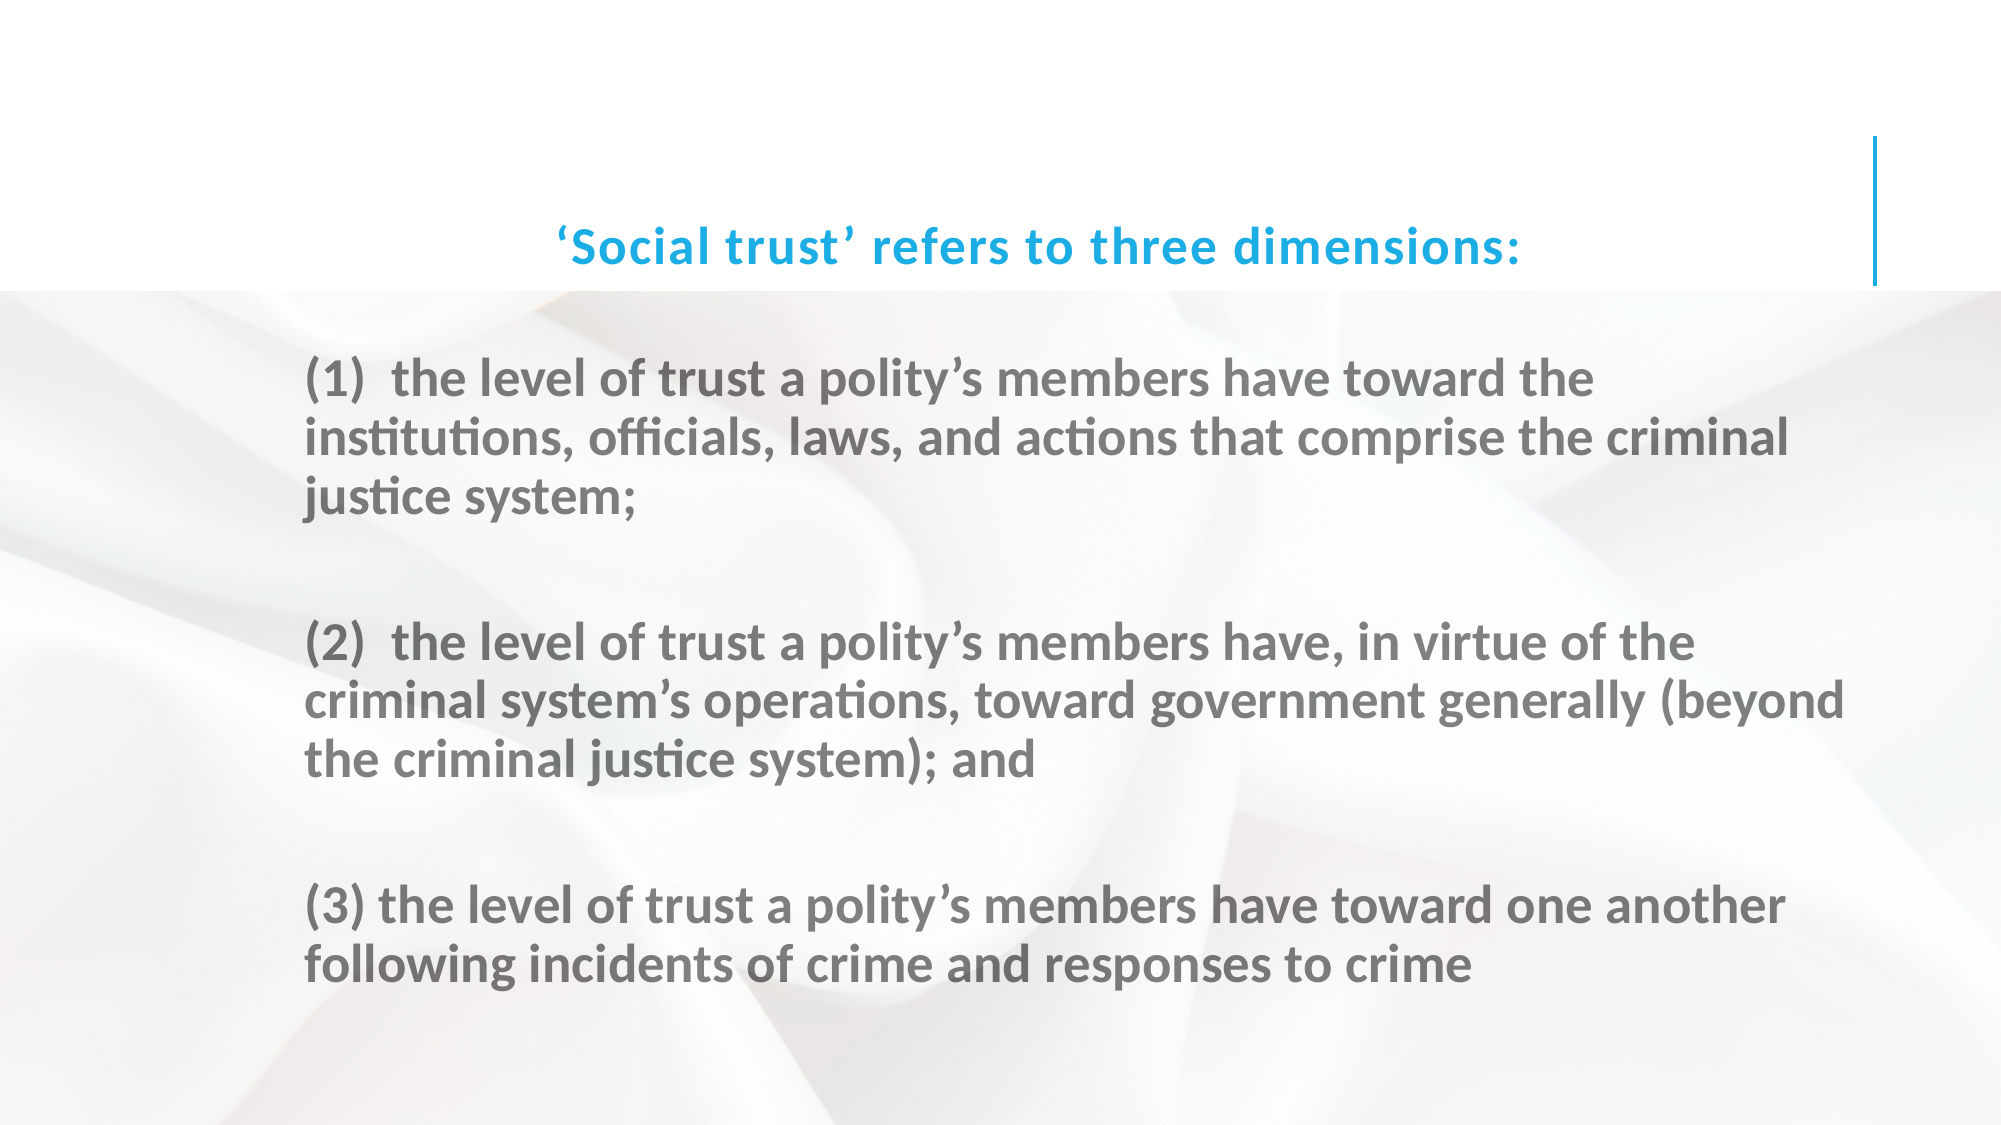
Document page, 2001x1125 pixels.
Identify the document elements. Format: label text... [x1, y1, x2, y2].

picture [0, 291, 2000, 1125]
title ‘Social trust’ refers to three dimensions: [237, 96, 1833, 286]
